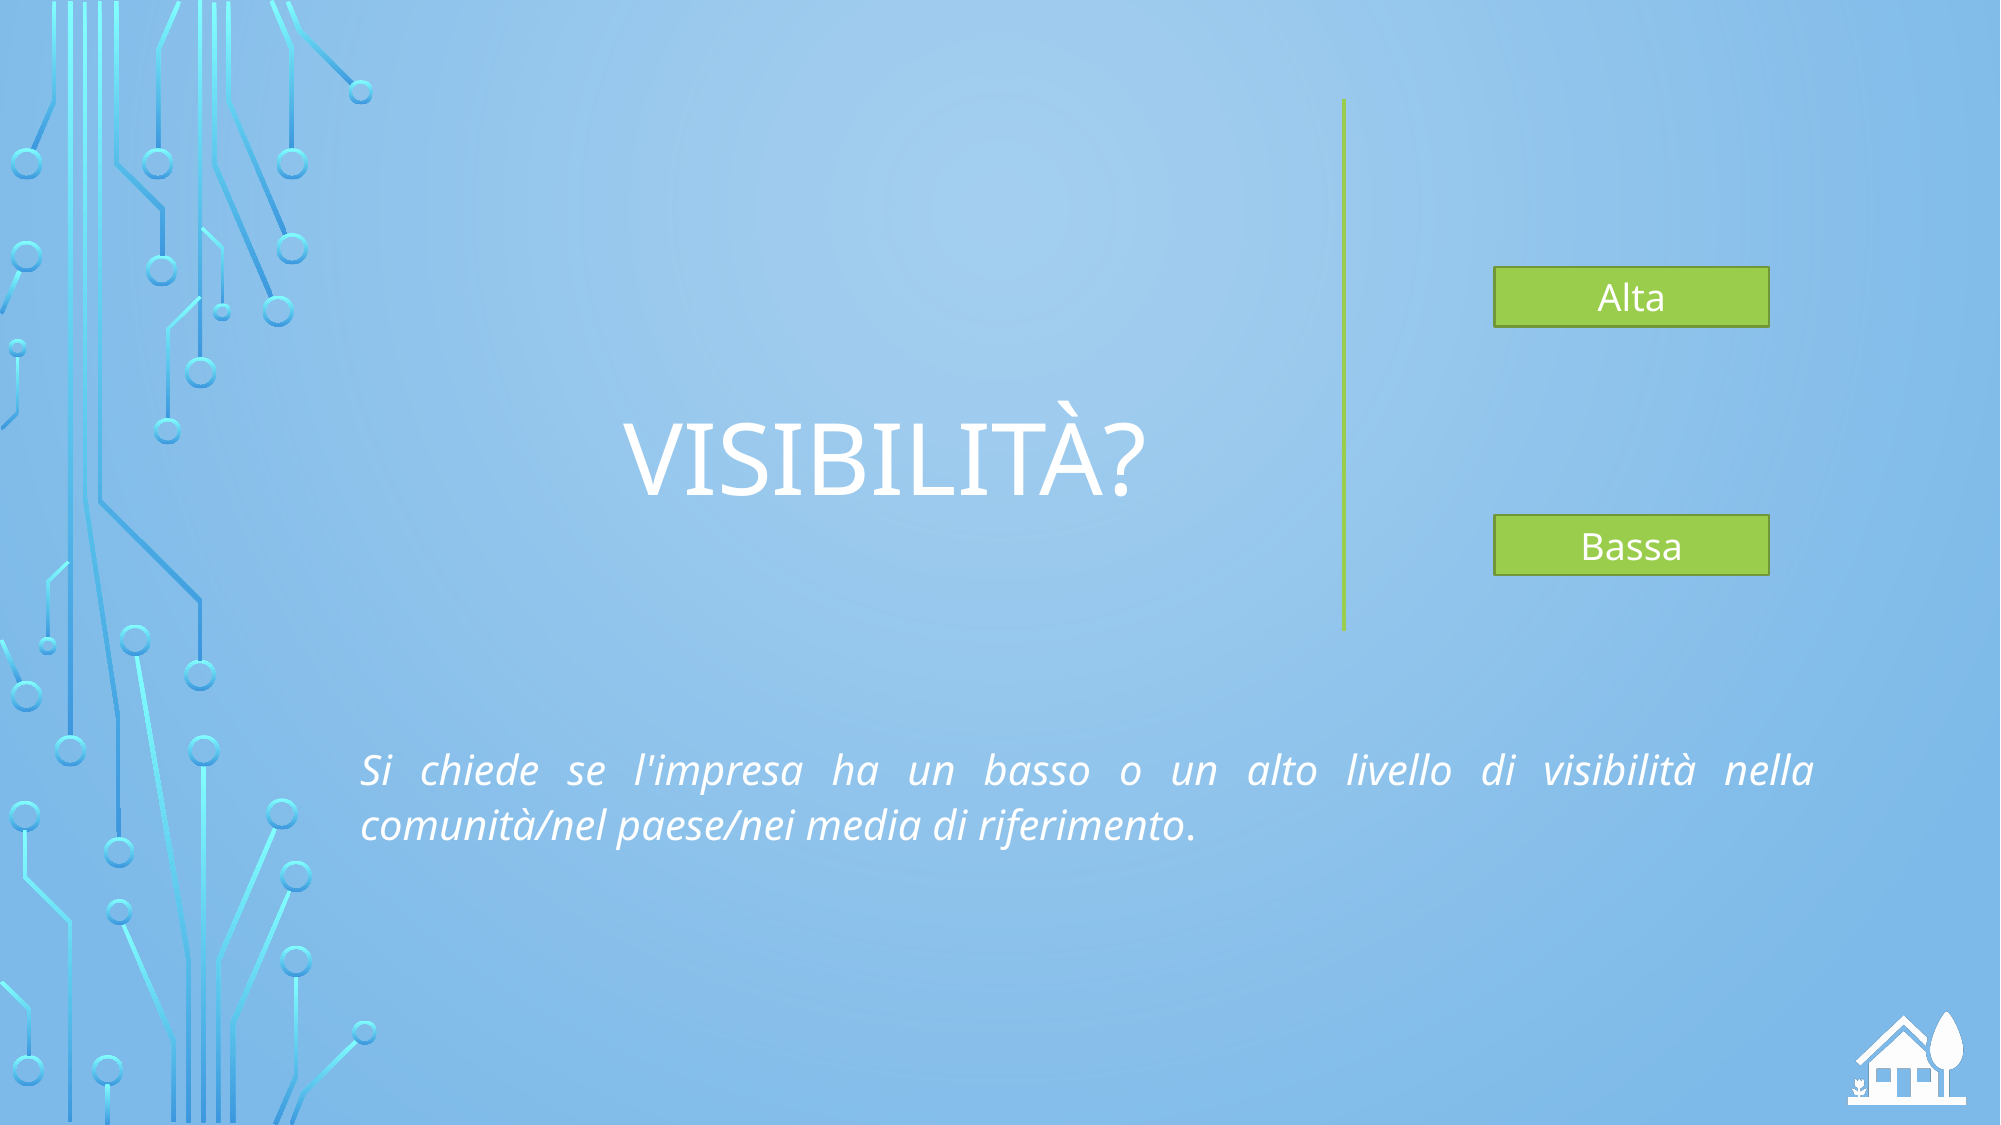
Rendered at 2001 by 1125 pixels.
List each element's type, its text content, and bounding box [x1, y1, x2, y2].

subtitle Si chiede se l'impresa ha un basso o un alto livello di visibilità nella comunità/nel paese/nei media di riferimento. [345, 730, 1831, 919]
picture [1843, 996, 1972, 1125]
text_box Bassa [1493, 514, 1770, 576]
text_box Alta [1493, 266, 1770, 328]
title Visibilità? [608, 337, 1264, 525]
